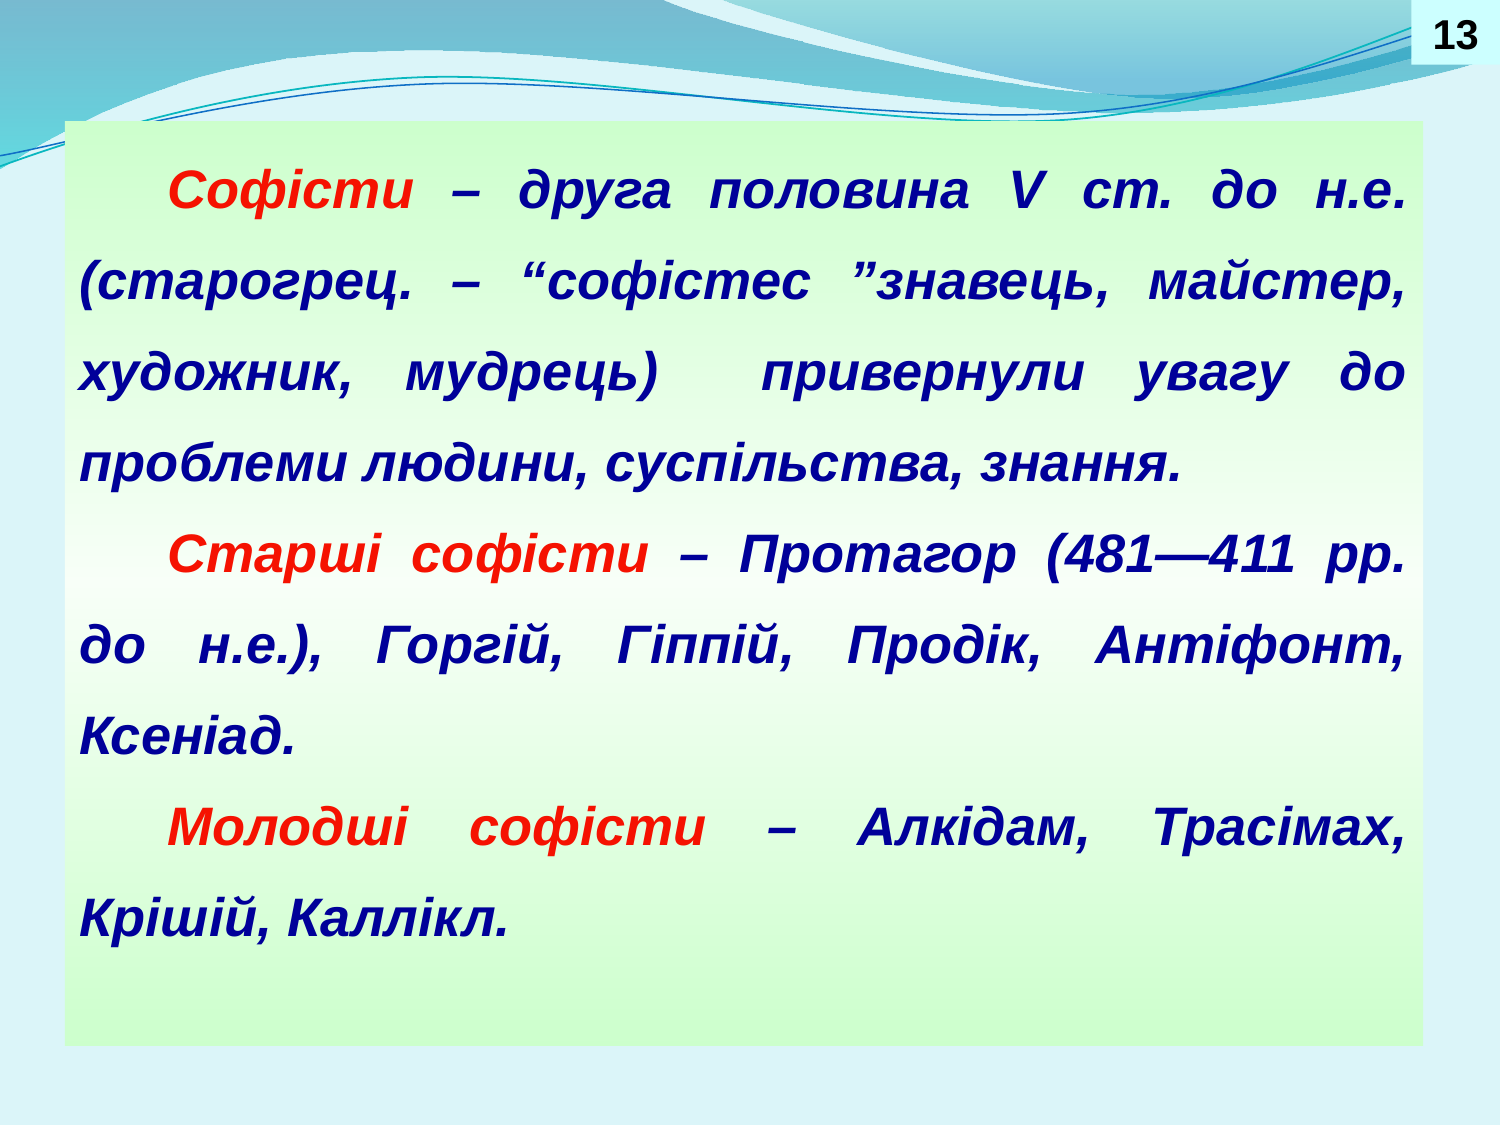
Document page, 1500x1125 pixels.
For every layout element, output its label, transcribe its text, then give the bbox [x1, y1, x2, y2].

text_box Софісти – друга половина V ст. до н.е. (старогрец. – “софістес ”знавець, майстер, художник, мудрець) привернули увагу до проблеми людини, суспільства, знання. Старші софісти – Протагор (481—411 pp. до н.е.), Горгій, Гіппій, Продік, Антіфонт, Ксеніад. Молодші софісти – Алкідам, Трасімах, Крішій, Каллікл. [64, 121, 1424, 1046]
text_box 13 [1411, 0, 1500, 65]
